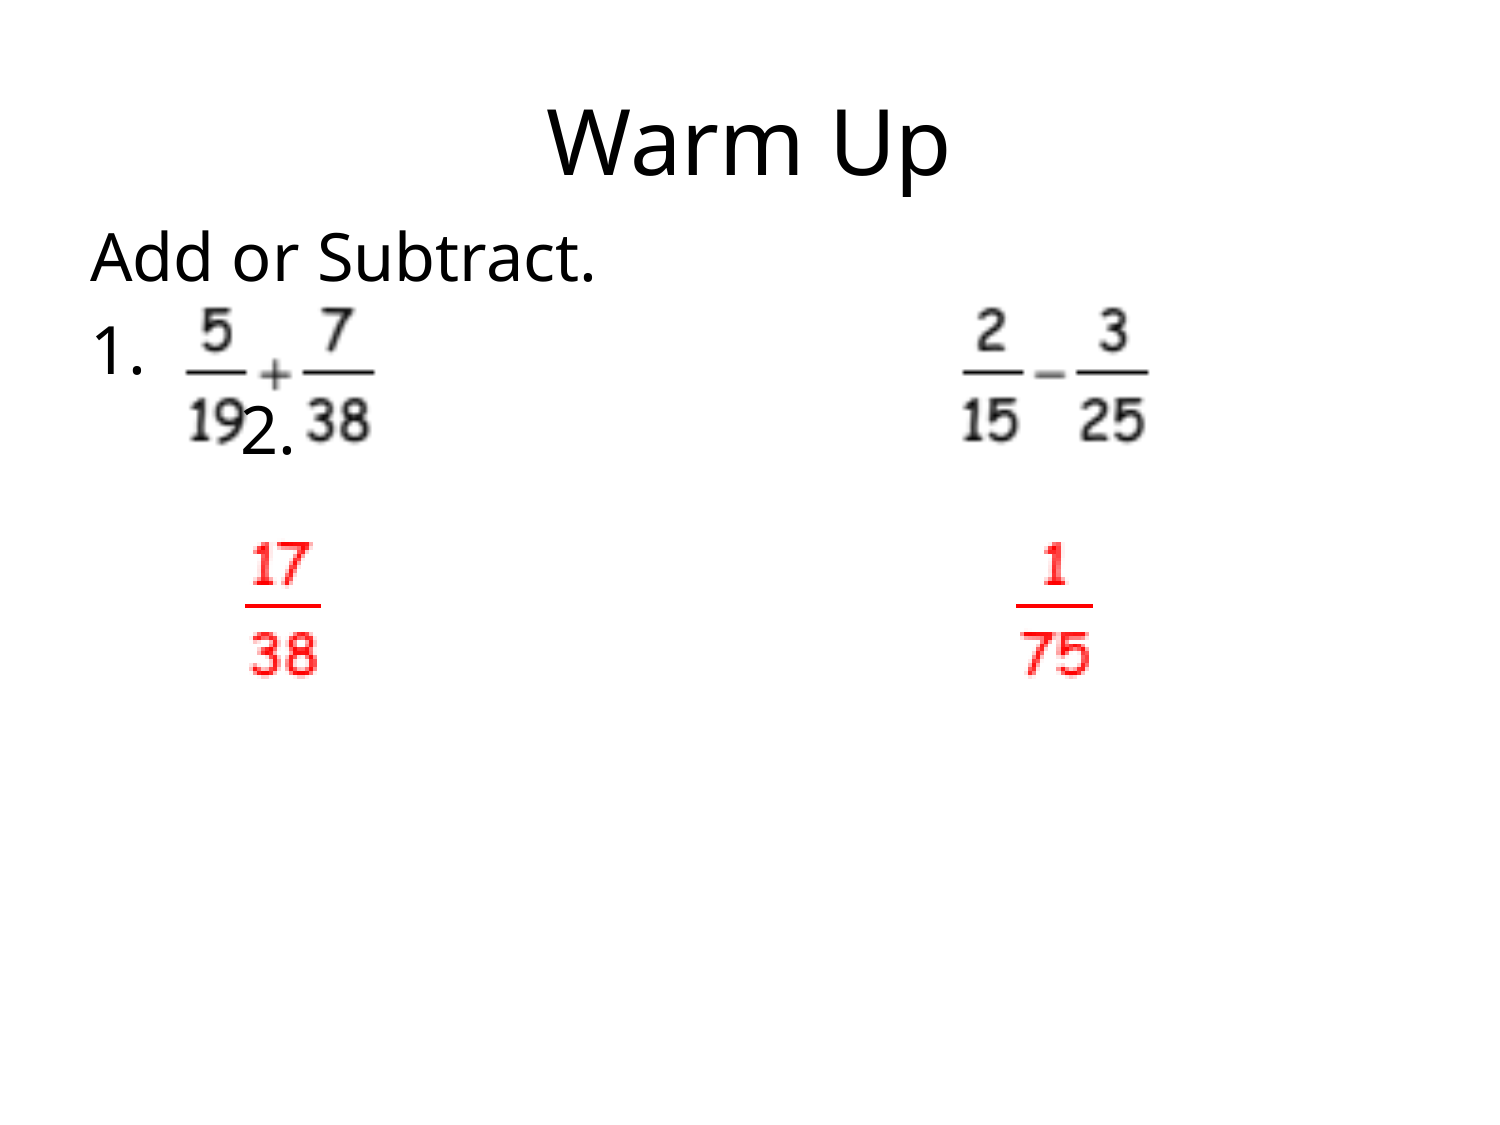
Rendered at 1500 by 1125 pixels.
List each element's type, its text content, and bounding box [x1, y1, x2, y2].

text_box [953, 281, 1157, 451]
title Warm Up [75, 45, 1425, 207]
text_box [236, 515, 327, 684]
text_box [180, 281, 384, 451]
list Add or Subtract. 1. 2. [75, 207, 1425, 950]
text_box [1007, 515, 1103, 684]
